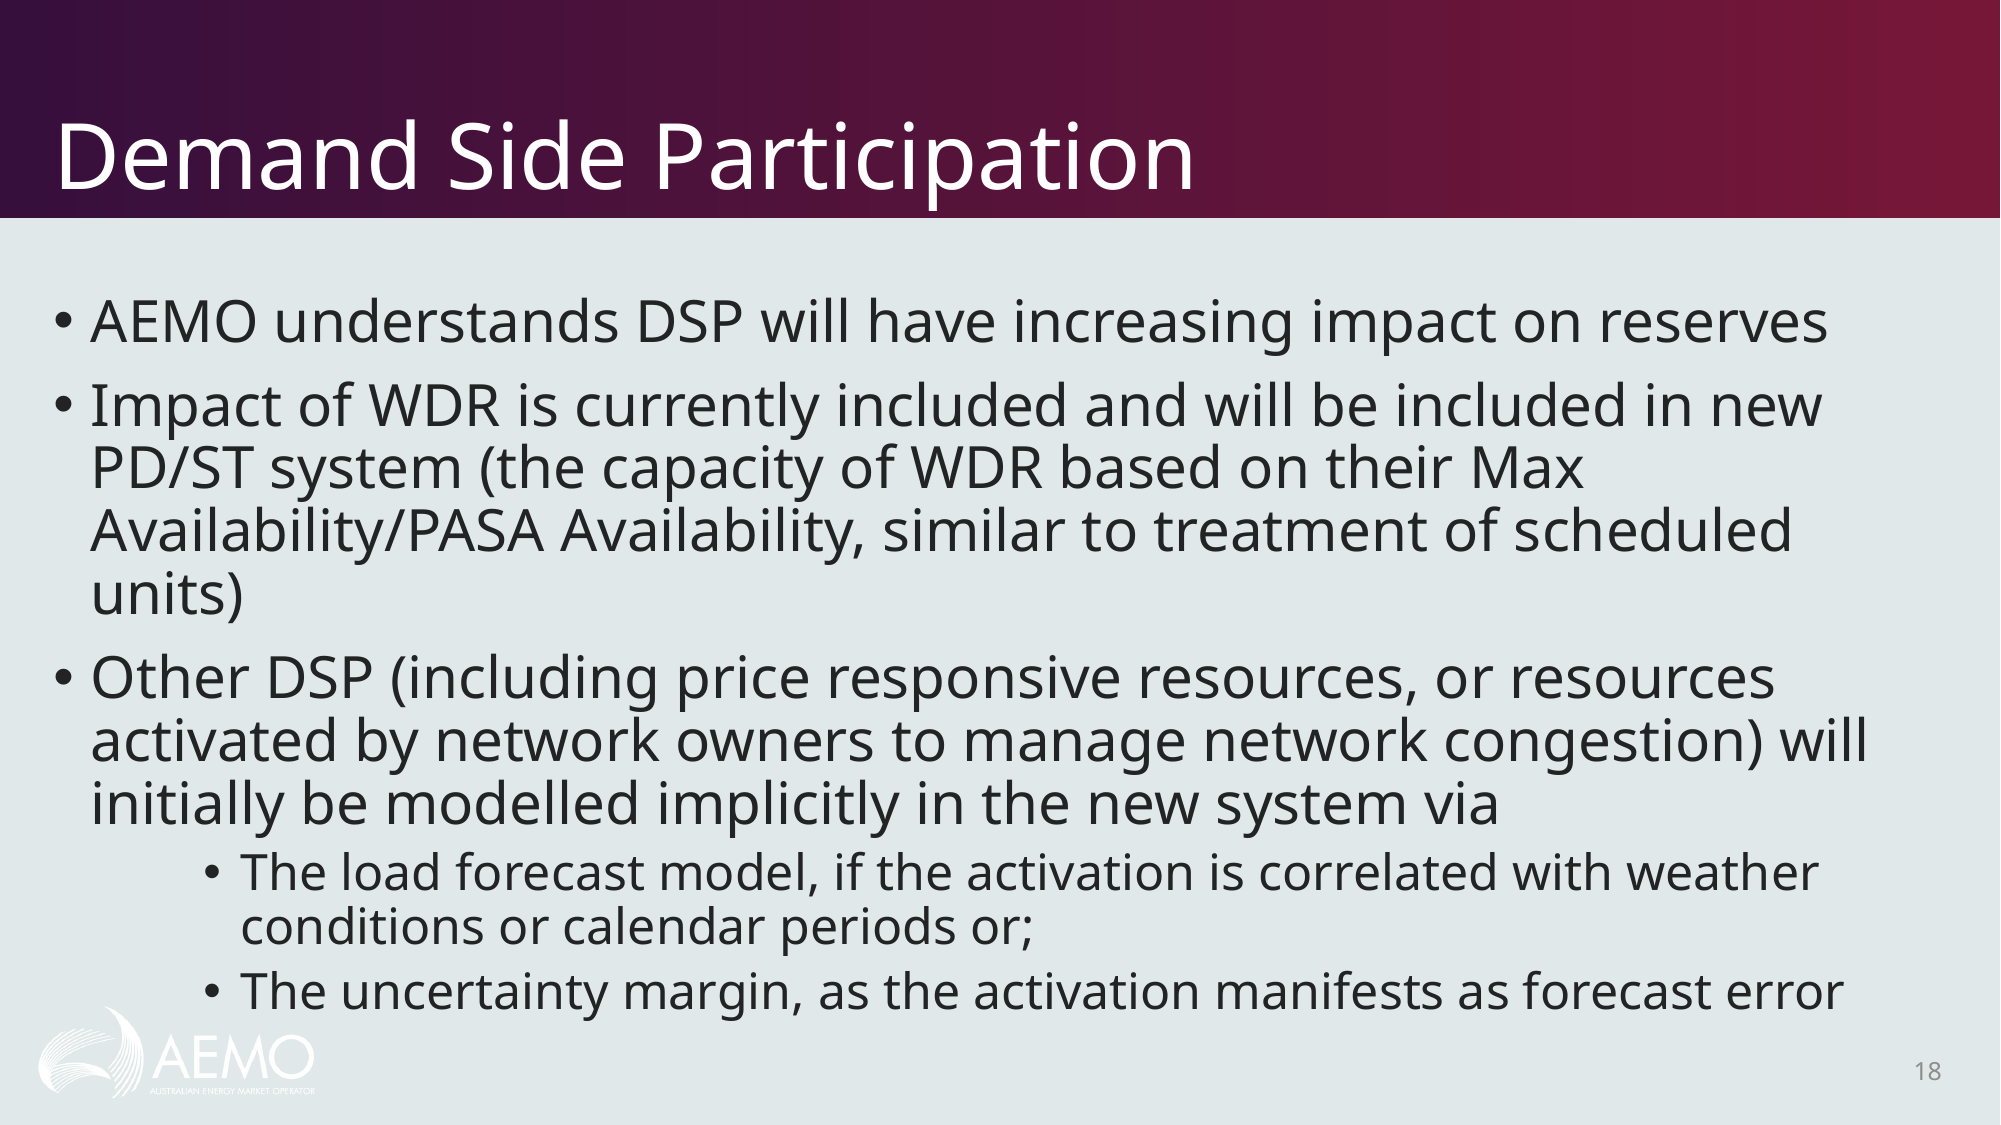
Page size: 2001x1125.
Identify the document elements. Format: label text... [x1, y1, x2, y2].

text_box AEMO understands DSP will have increasing impact on reserves Impact of WDR is currently included and will be included in new PD/ST system (the capacity of WDR based on their Max Availability/PASA Availability, similar to treatment of scheduled units) Other DSP (including price responsive resources, or resources activated by network owners to manage network congestion) will initially be modelled implicitly in the new system via The load forecast model, if the activation is correlated with weather conditions or calendar periods or; The uncertainty margin, as the activation manifests as forecast error [38, 284, 1957, 999]
title Demand Side Participation [38, 22, 1516, 218]
picture [38, 1006, 315, 1098]
slide_number 18 [1862, 1042, 1957, 1103]
